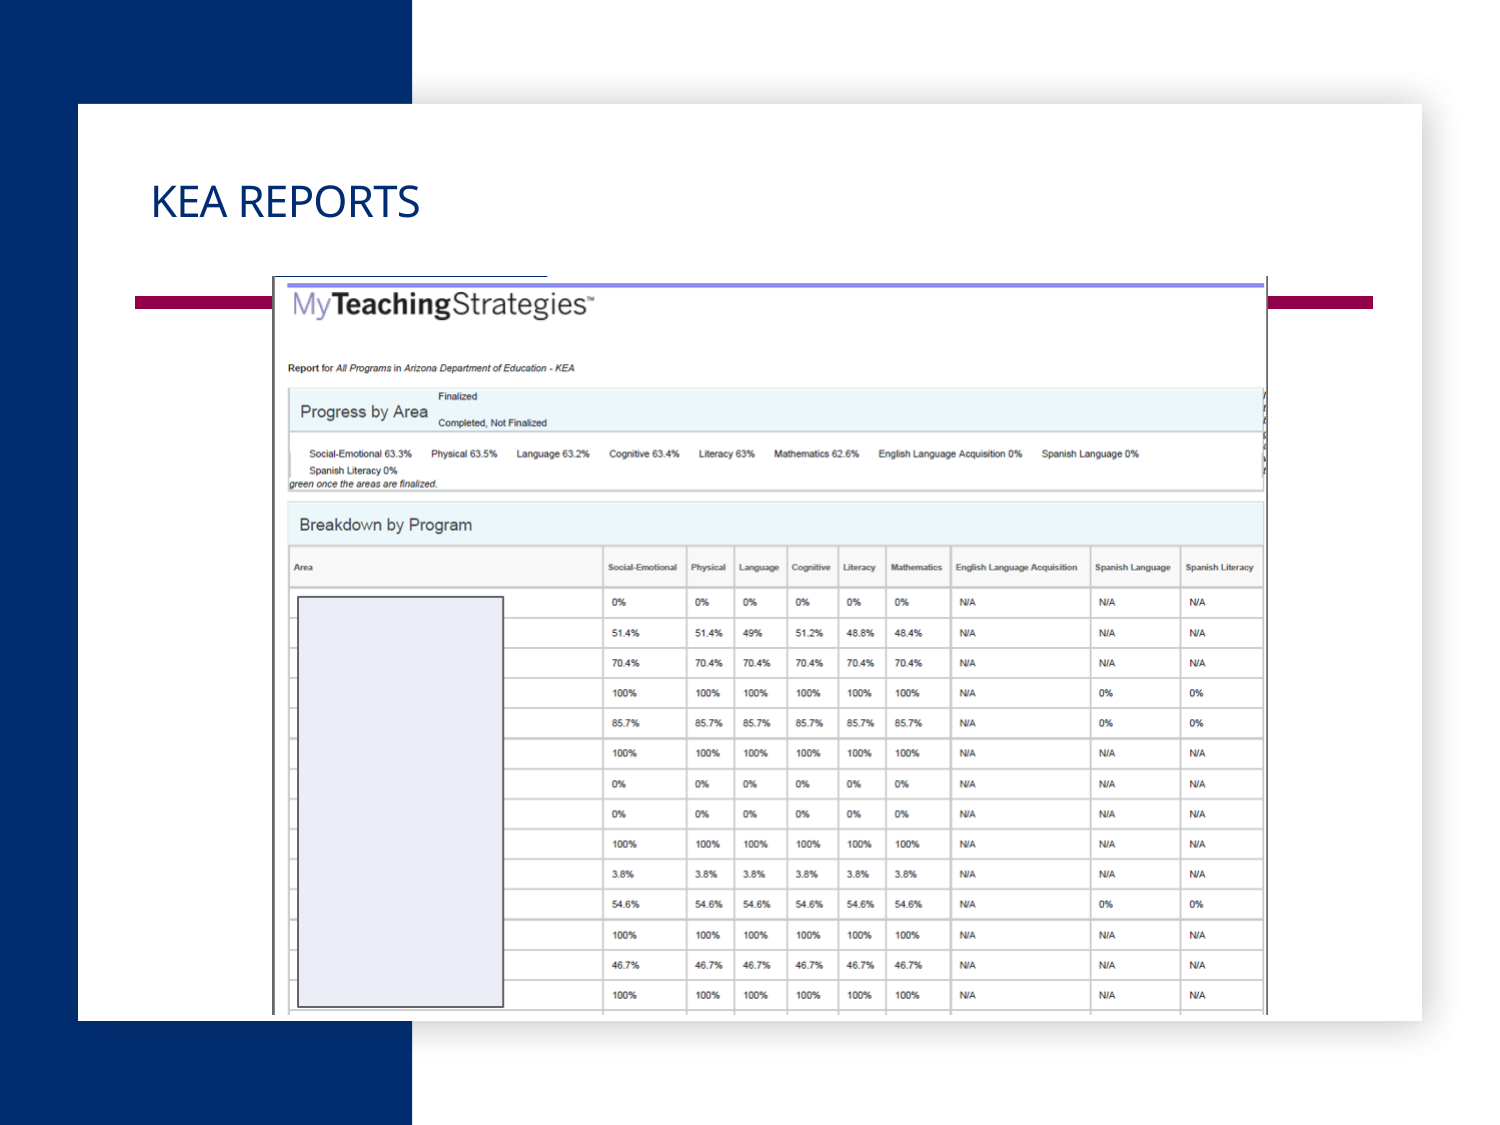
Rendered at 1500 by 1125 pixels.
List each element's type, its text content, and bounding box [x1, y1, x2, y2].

picture [271, 276, 1269, 1015]
title KEA Reports [135, 154, 1373, 251]
